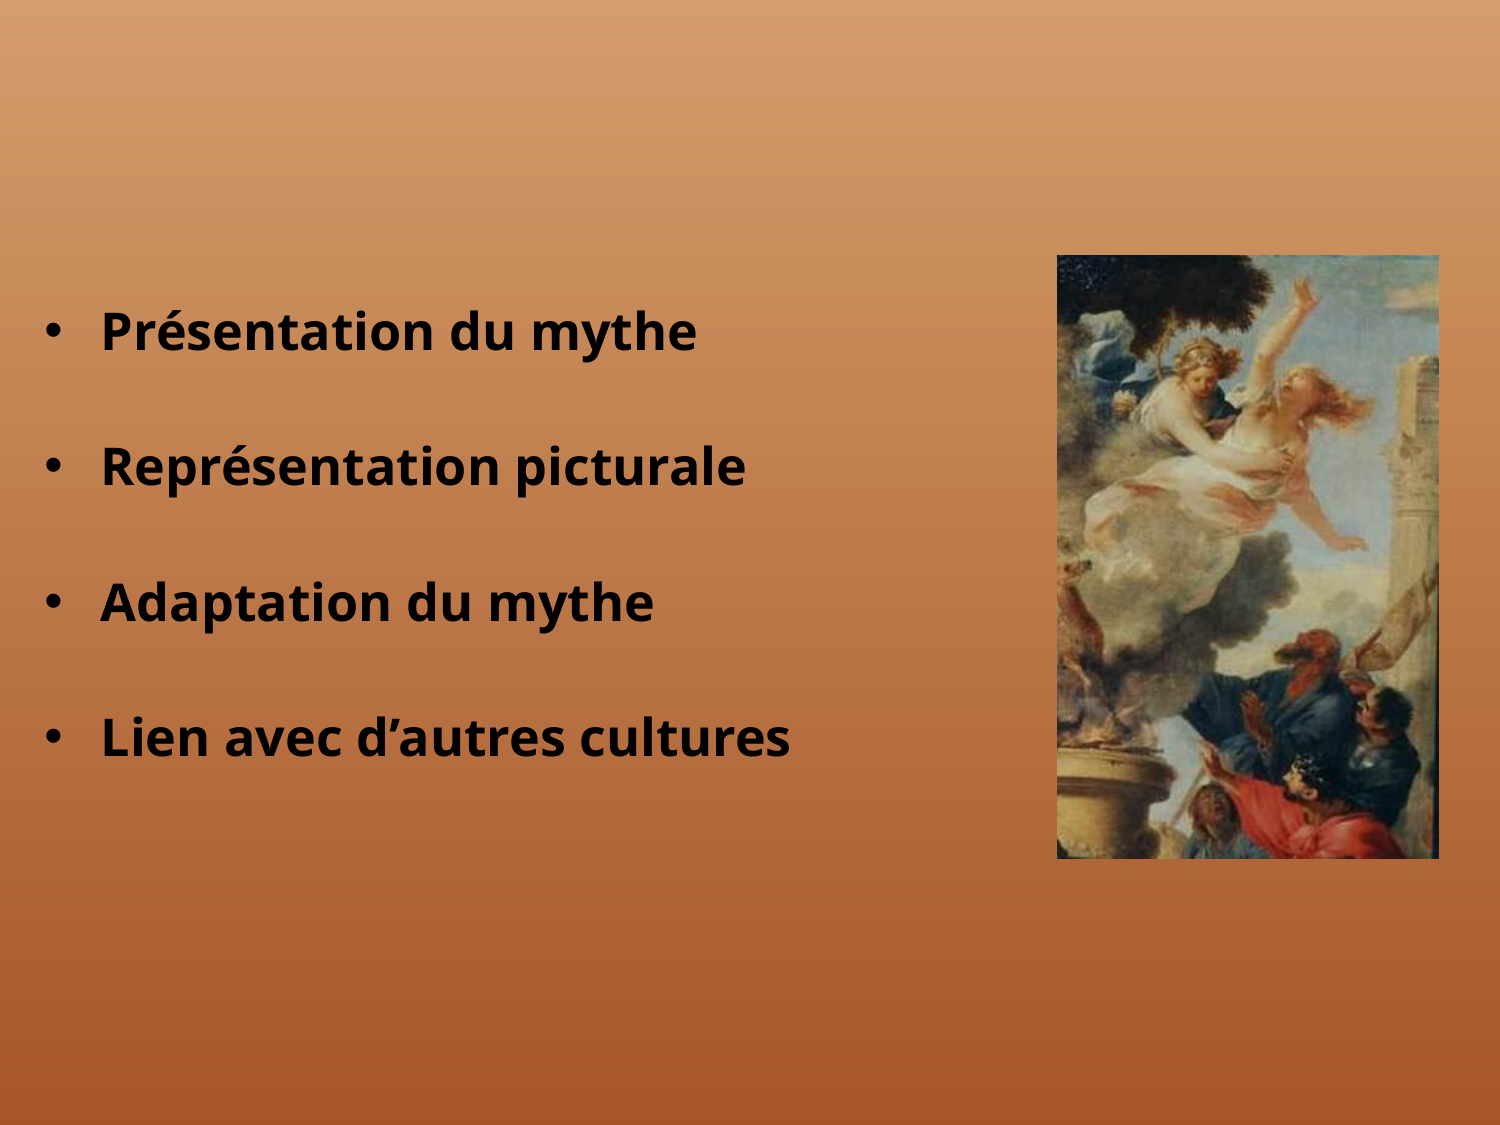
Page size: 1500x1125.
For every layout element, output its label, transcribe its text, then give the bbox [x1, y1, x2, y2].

picture [1056, 255, 1439, 859]
list Présentation du mythe Représentation picturale Adaptation du mythe Lien avec d’autres cultures [29, 290, 1380, 1034]
